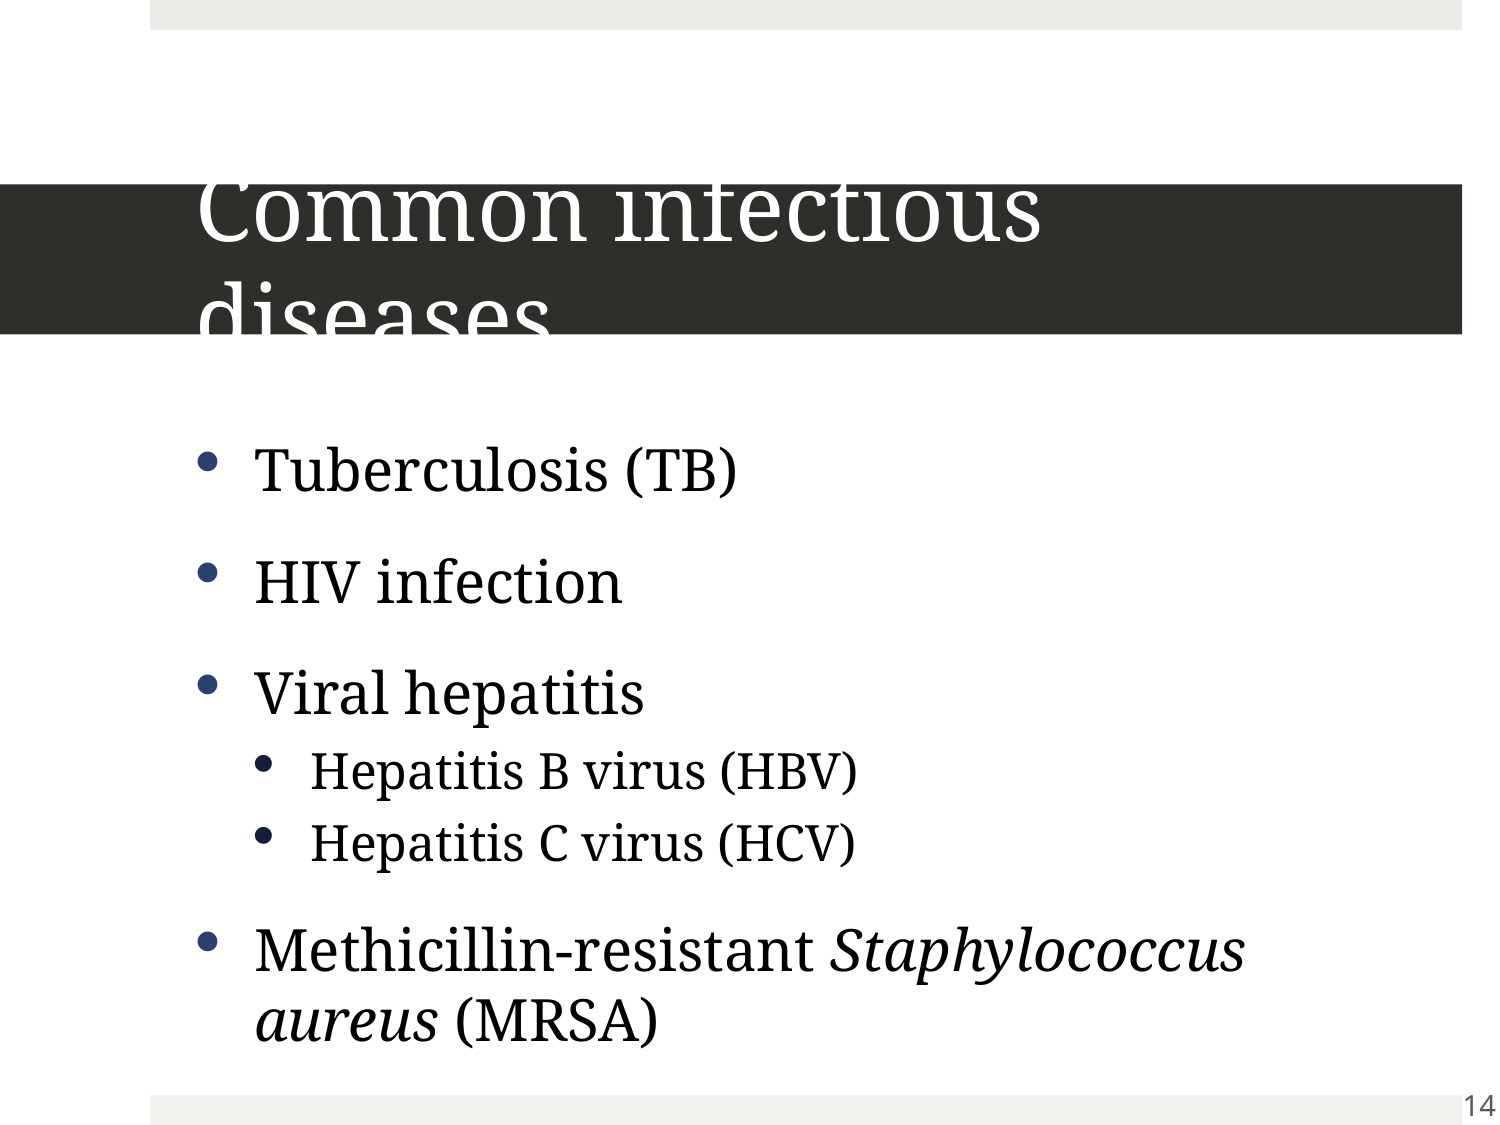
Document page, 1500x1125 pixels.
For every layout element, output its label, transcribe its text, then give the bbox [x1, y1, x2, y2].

title Common infectious diseases [0, 184, 1463, 335]
list Tuberculosis (TB) HIV infection Viral hepatitis Hepatitis B virus (HBV) Hepatitis C virus (HCV) Methicillin-resistant Staphylococcus aureus (MRSA) [182, 425, 1432, 1029]
slide_number 14 [1441, 1077, 1500, 1125]
